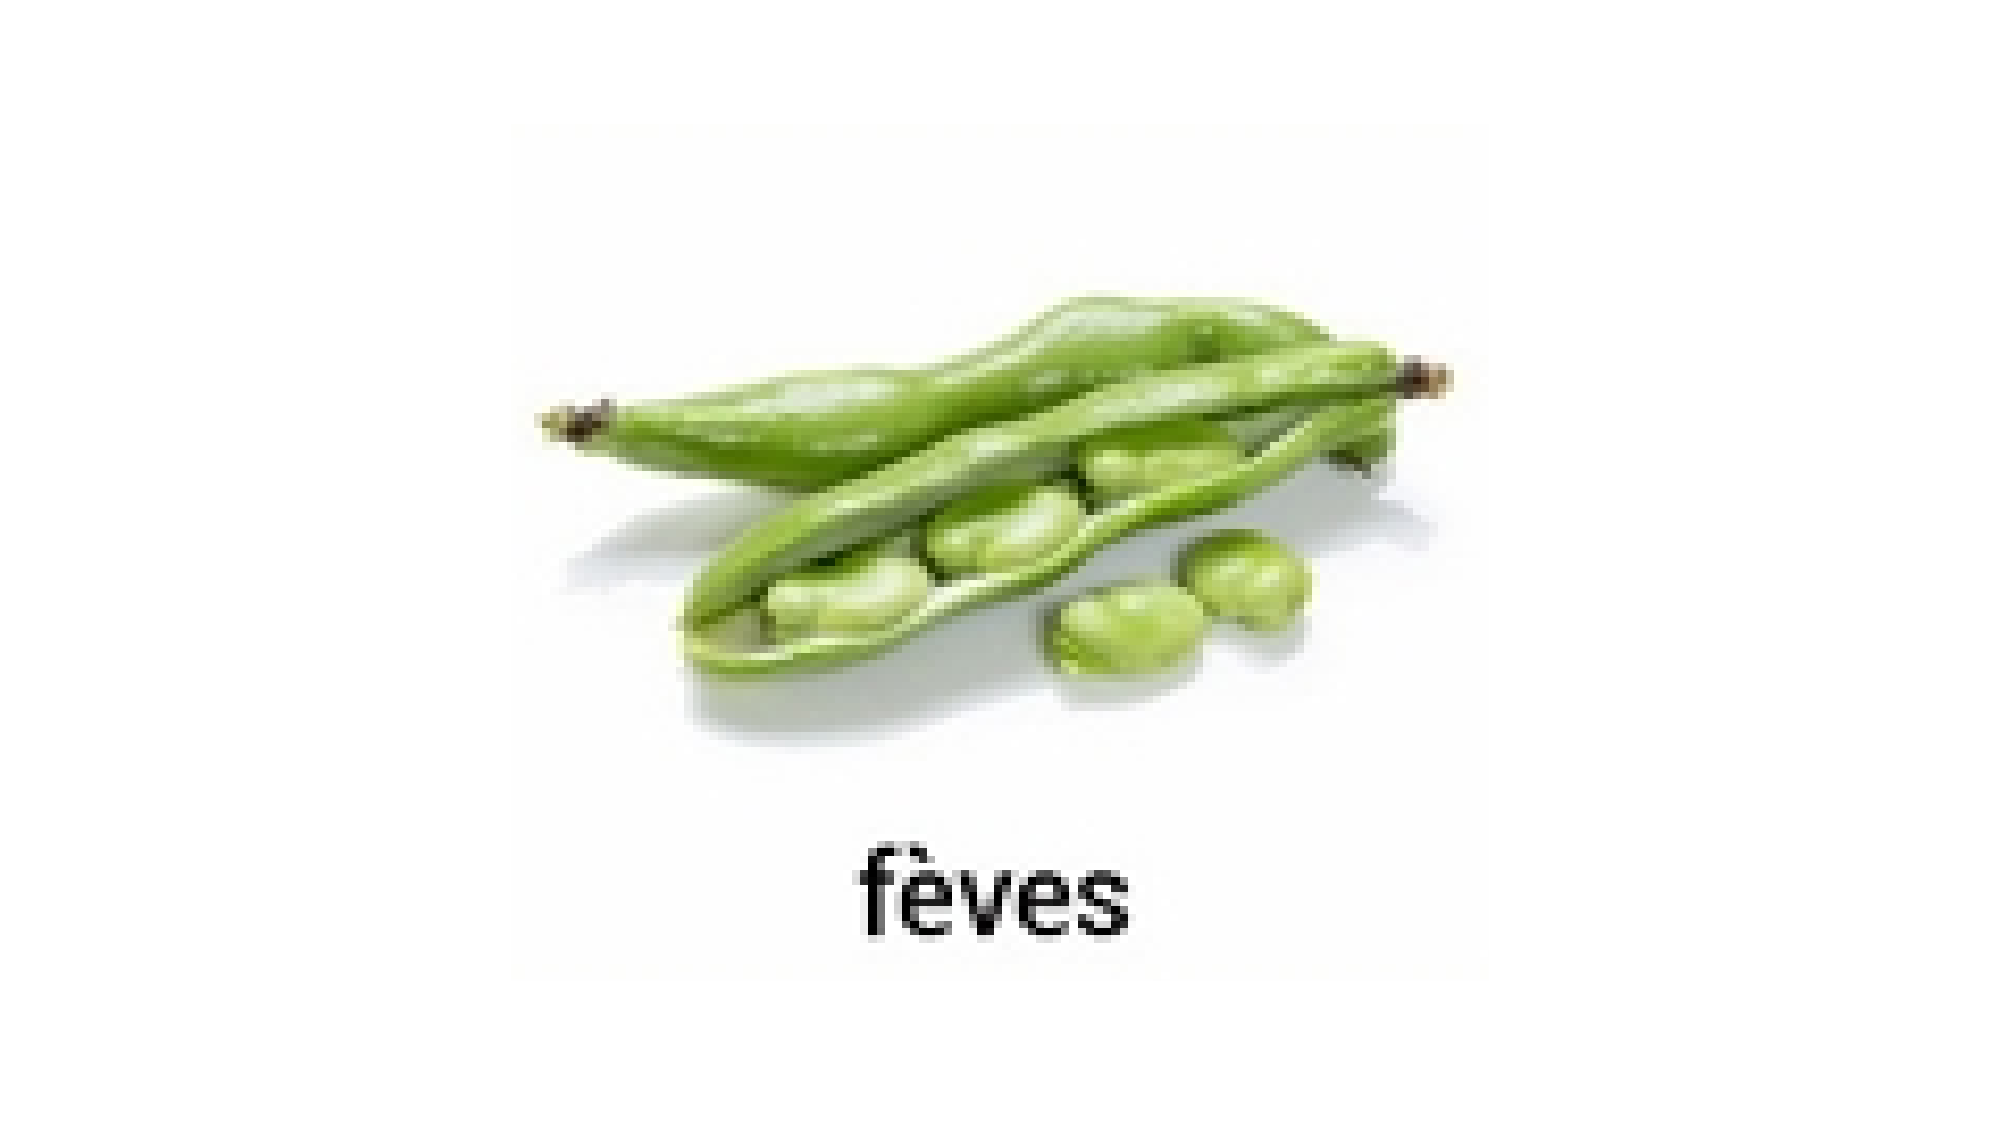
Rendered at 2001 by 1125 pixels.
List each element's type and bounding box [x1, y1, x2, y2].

list [510, 102, 1490, 981]
